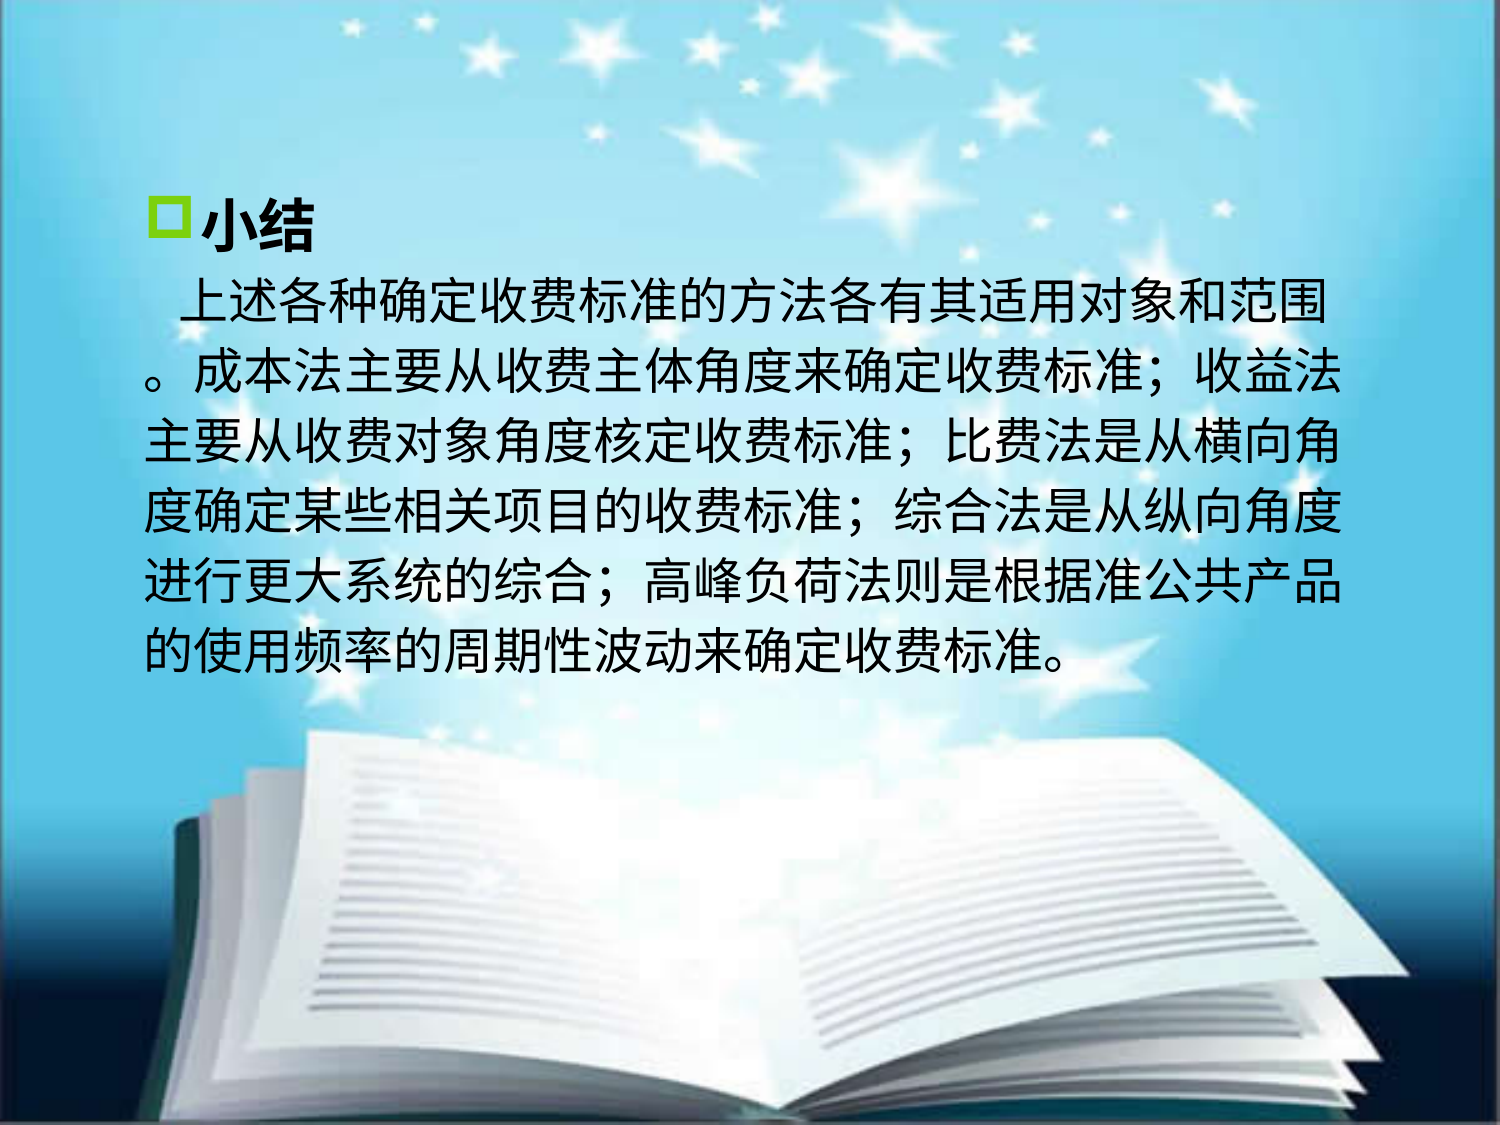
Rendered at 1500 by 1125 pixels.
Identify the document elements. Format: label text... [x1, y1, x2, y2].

list 小结 上述各种确定收费标准的方法各有其适用对象和范围 。成本法主要从收费主体角度来确定收费标准；收益法 主要从收费对象角度核定收费标准；比费法是从横向角 度确定某些相关项目的收费标准；综合法是从纵向角度 进行更大系统的综合；高峰负荷法则是根据准公共产品 的使用频率的周期性波动来确定收费标准。 [128, 182, 1360, 950]
picture [0, 0, 1500, 1125]
